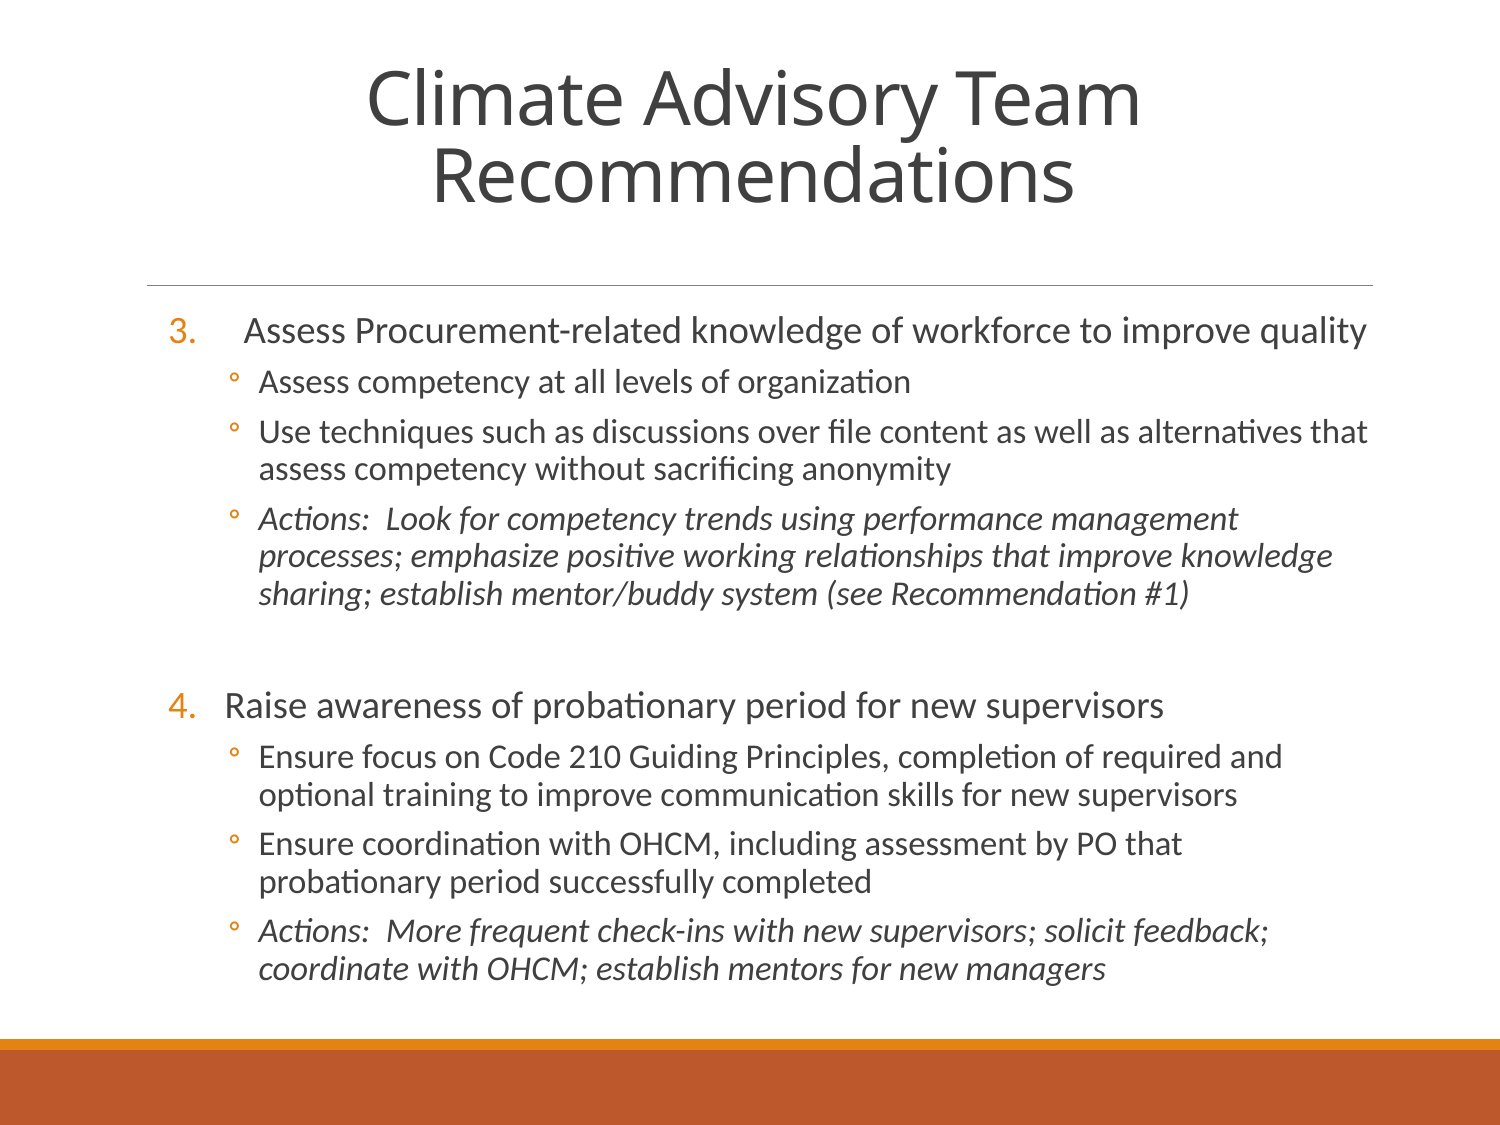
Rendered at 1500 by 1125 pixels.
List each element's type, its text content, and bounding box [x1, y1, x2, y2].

list Assess Procurement-related knowledge of workforce to improve quality Assess competency at all levels of organization Use techniques such as discussions over file content as well as alternatives that assess competency without sacrificing anonymity Actions: Look for competency trends using performance management processes; emphasize positive working relationships that improve knowledge sharing; establish mentor/buddy system (see Recommendation #1) Raise awareness of probationary period for new supervisors Ensure focus on Code 210 Guiding Principles, completion of required and optional training to improve communication skills for new supervisors Ensure coordination with OHCM, including assessment by PO that probationary period successfully completed Actions: More frequent check-ins with new supervisors; solicit feedback; coordinate with OHCM; establish mentors for new managers [135, 302, 1373, 1025]
title Climate Advisory Team Recommendations [135, 47, 1373, 225]
